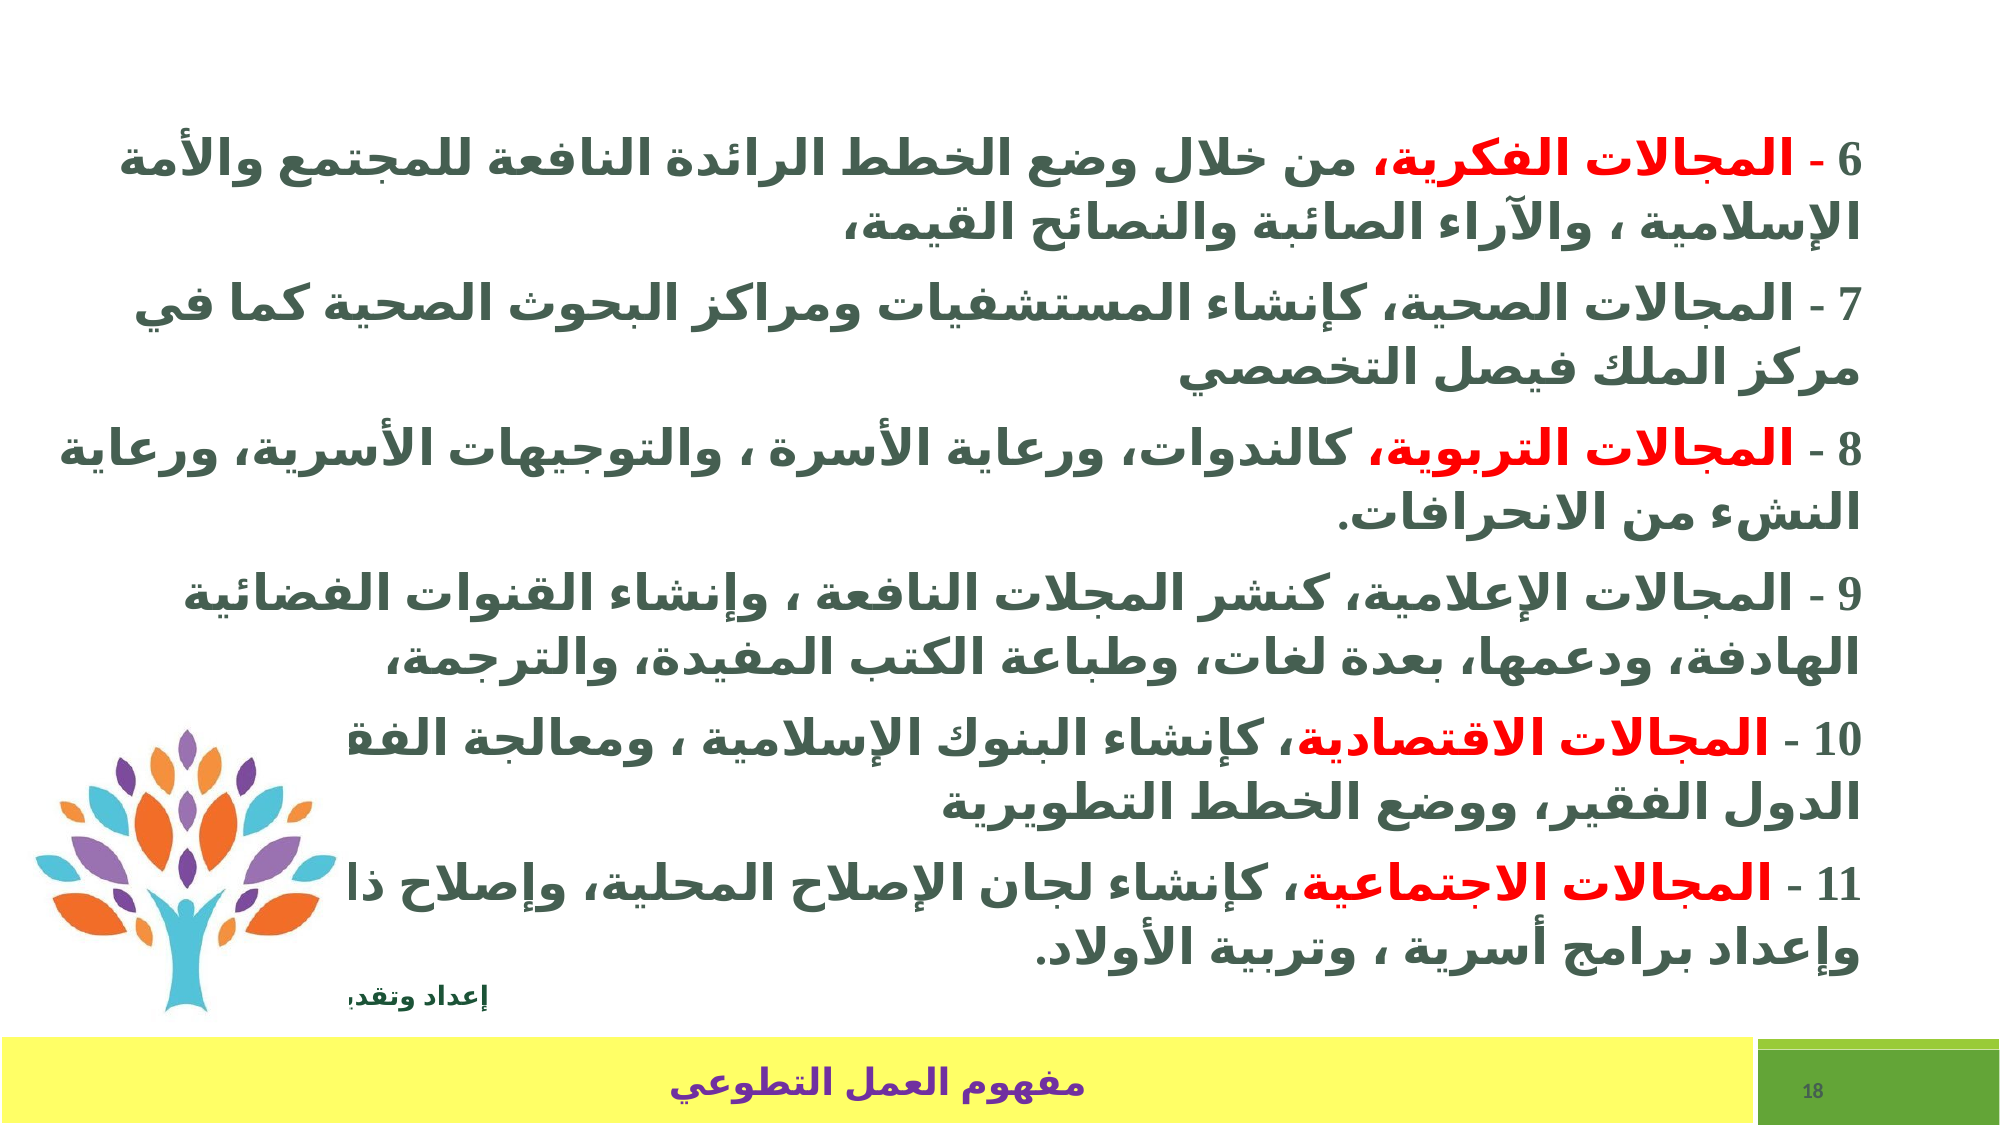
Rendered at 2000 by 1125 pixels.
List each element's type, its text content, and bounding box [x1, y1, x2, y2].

text_box 6 - المجالات الفكرية، من خلال وضع الخطط الرائدة النافعة للمجتمع والأمة الإسلامية ، والآراء الصائبة والنصائح القيمة، 7 - المجالات الصحية، كإنشاء المستشفيات ومراكز البحوث الصحية كما في مركز الملك فيصل التخصصي 8 - المجالات التربوية، كالندوات، ورعاية الأسرة ، والتوجيهات الأسرية، ورعاية النشء من الانحرافات. 9 - المجالات الإعلامية، كنشر المجلات النافعة ، وإنشاء القنوات الفضائية الهادفة، ودعمها، بعدة لغات، وطباعة الكتب المفيدة، والترجمة، 10 - المجالات الاقتصادية، كإنشاء البنوك الإسلامية ، ومعالجة الفقر، ودعم الدول الفقير، ووضع الخطط التطويرية 11 - المجالات الاجتماعية، كإنشاء لجان الإصلاح المحلية، وإصلاح ذات البين، وإعداد برامج أسرية ، وتربية الأولاد. [42, 113, 1878, 982]
picture [18, 705, 349, 1036]
text_box مفهوم العمل التطوعي [0, 1033, 1758, 1125]
slide_number 18 [1758, 1059, 1839, 1120]
